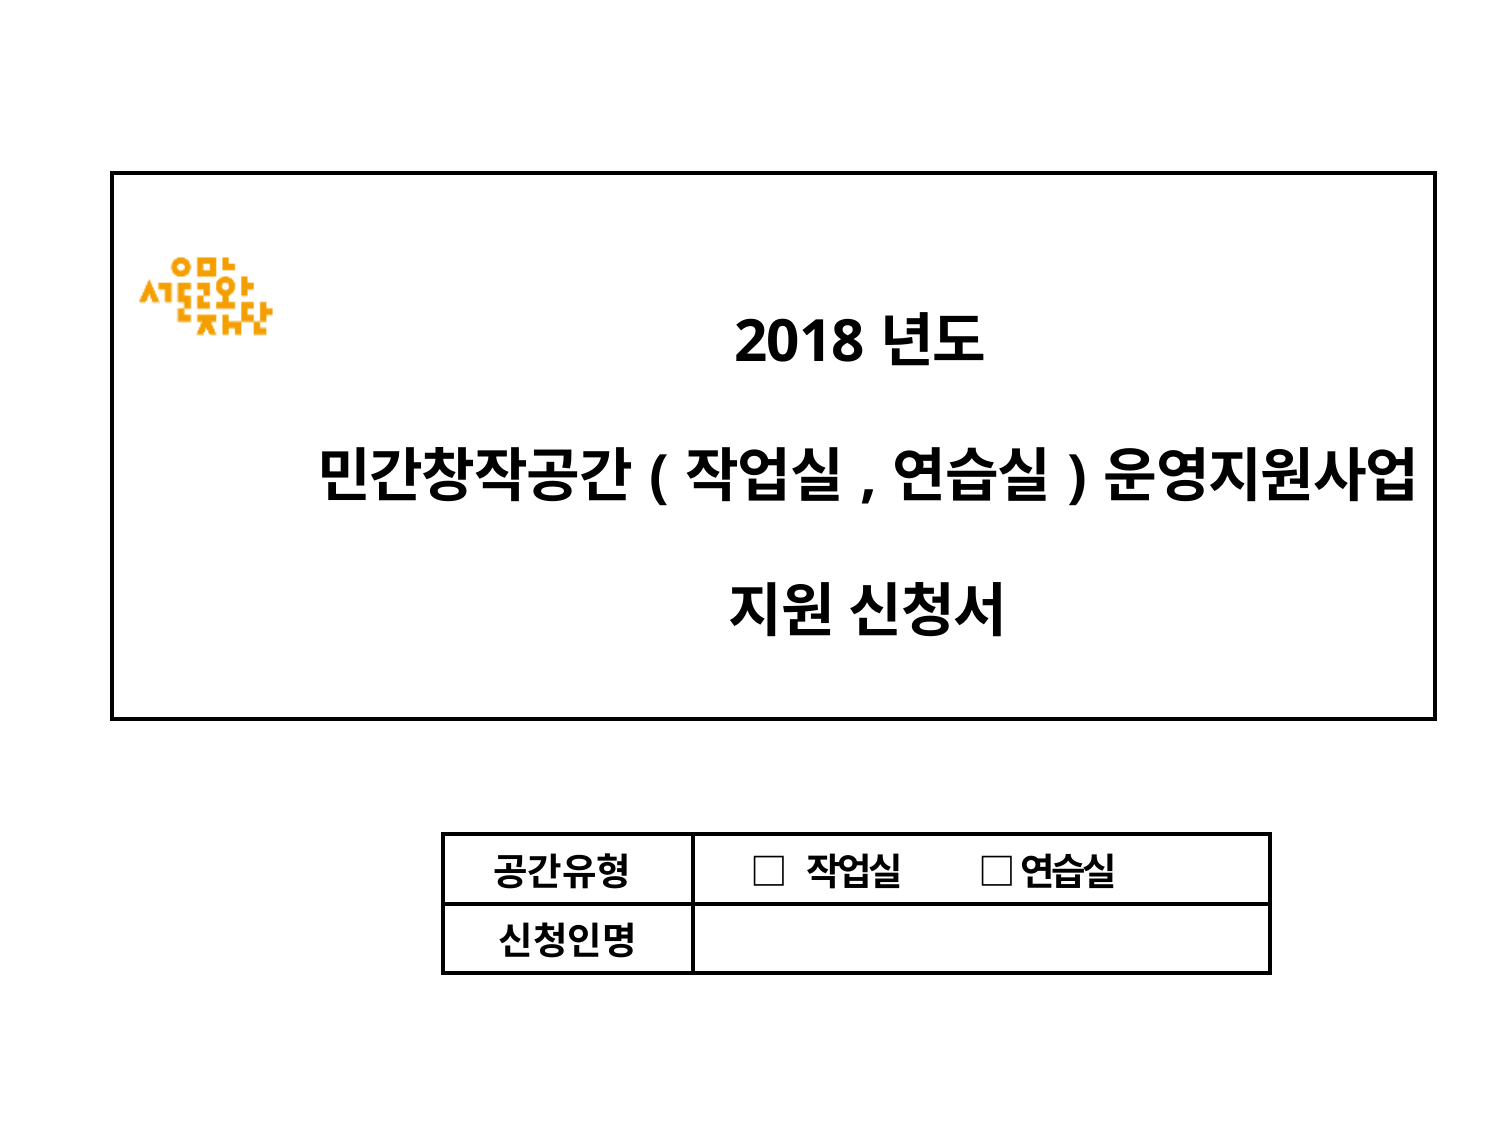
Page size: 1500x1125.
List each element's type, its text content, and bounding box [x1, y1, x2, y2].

table_cell 신청인명 [445, 906, 691, 971]
picture [135, 253, 276, 337]
table_cell [695, 906, 1268, 971]
table_header □ 작업실 □ 연습실 [695, 836, 1268, 902]
table_header 2018년도 민간창작공간(작업실,연습실)운영지원사업 지원 신청서 [301, 175, 1433, 717]
table_header 공간유형 [445, 836, 691, 902]
table_header [114, 175, 301, 717]
